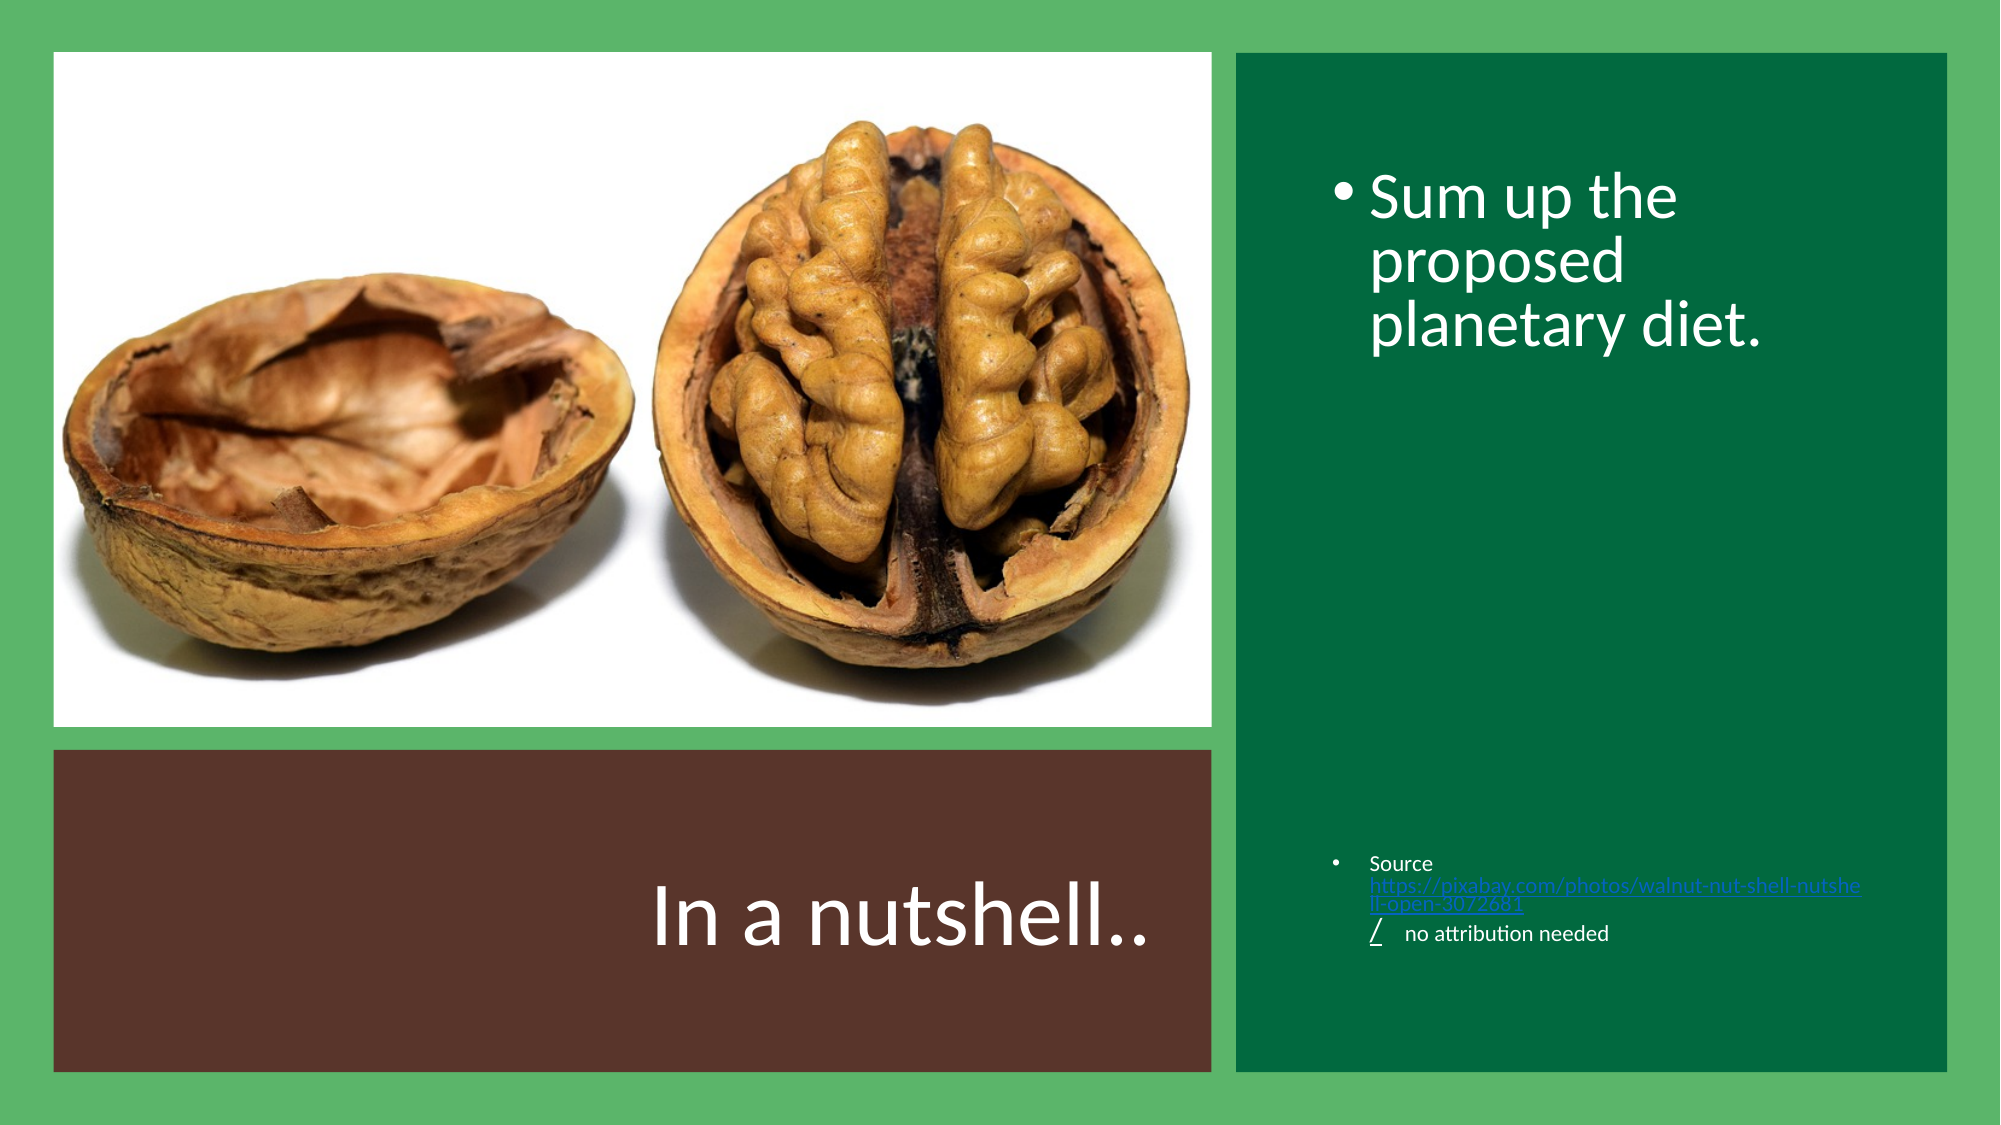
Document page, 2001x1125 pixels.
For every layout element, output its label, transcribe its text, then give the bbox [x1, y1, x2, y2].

text_box [53, 749, 1212, 1073]
list Sum up the proposed planetary diet. Source https://pixabay.com/photos/walnut-nut-shell-nutshell-open-3072681/ no attribution needed [1317, 150, 1879, 947]
title In a nutshell.. [85, 782, 1168, 1049]
text_box [1236, 52, 1948, 1073]
picture [53, 52, 1212, 727]
